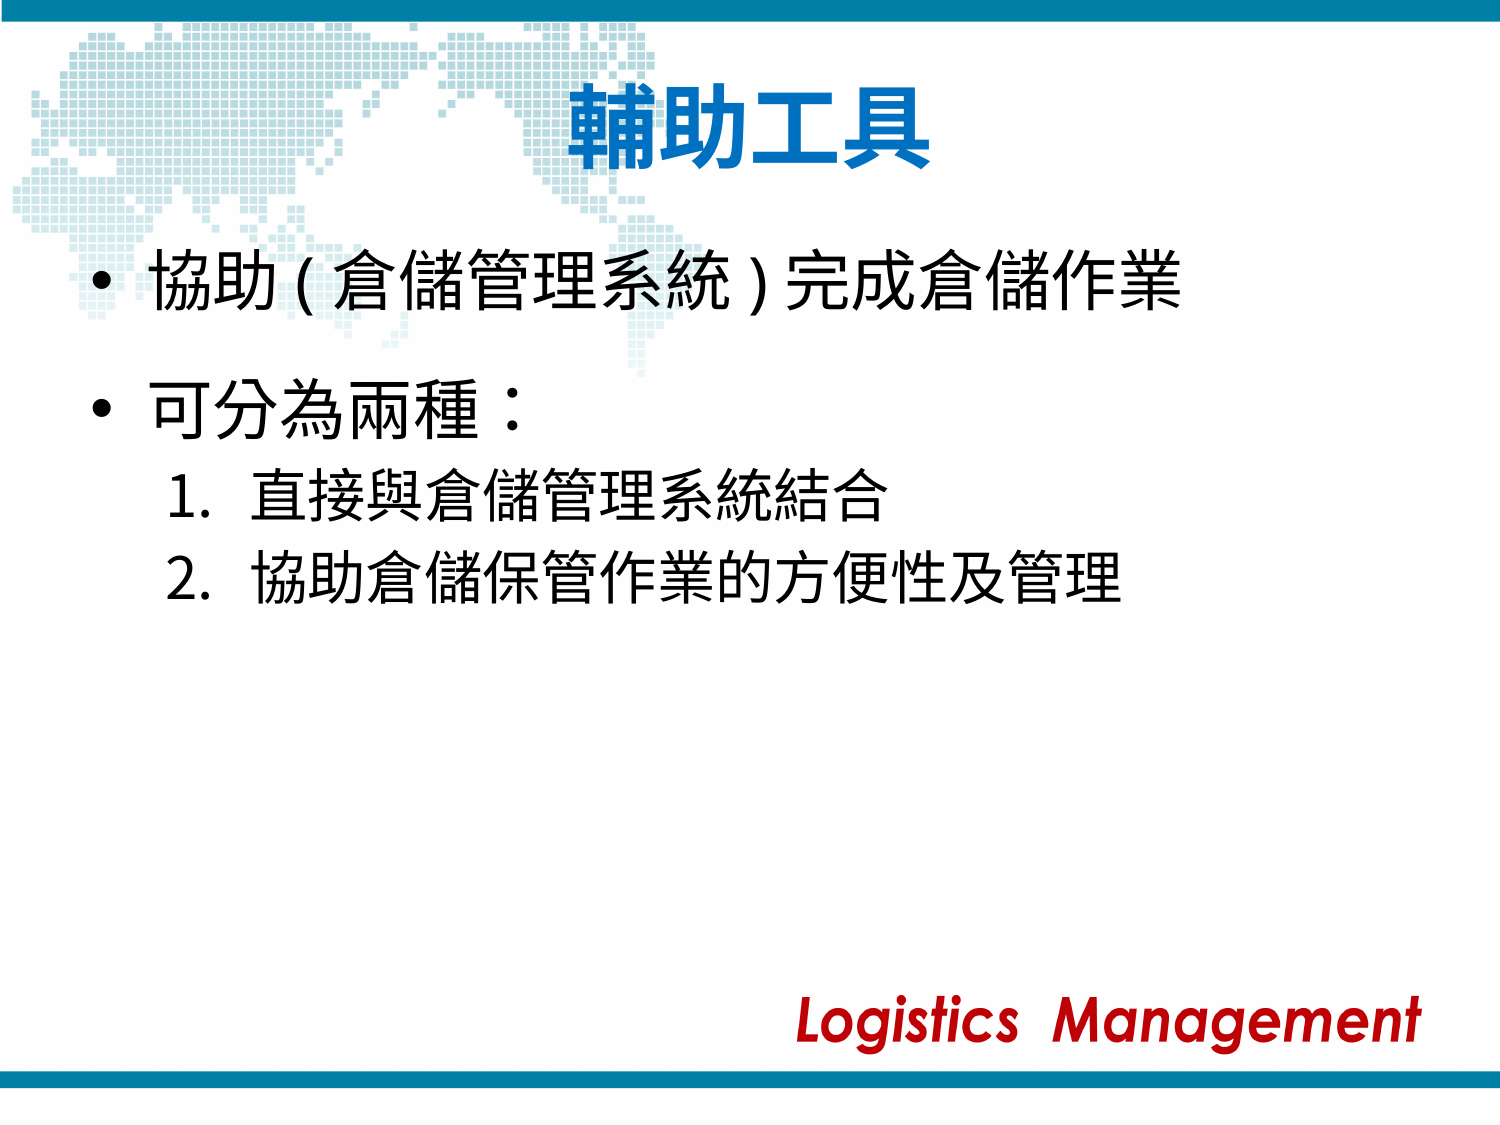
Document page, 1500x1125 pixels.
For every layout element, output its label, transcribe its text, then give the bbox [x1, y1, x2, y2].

picture [0, 0, 1500, 1071]
title 輔助工具 [74, 30, 1426, 219]
picture [0, 1089, 1500, 1125]
list 協助(倉儲管理系統)完成倉儲作業 可分為兩種： 直接與倉儲管理系統結合 協助倉儲保管作業的方便性及管理 [74, 231, 1426, 975]
